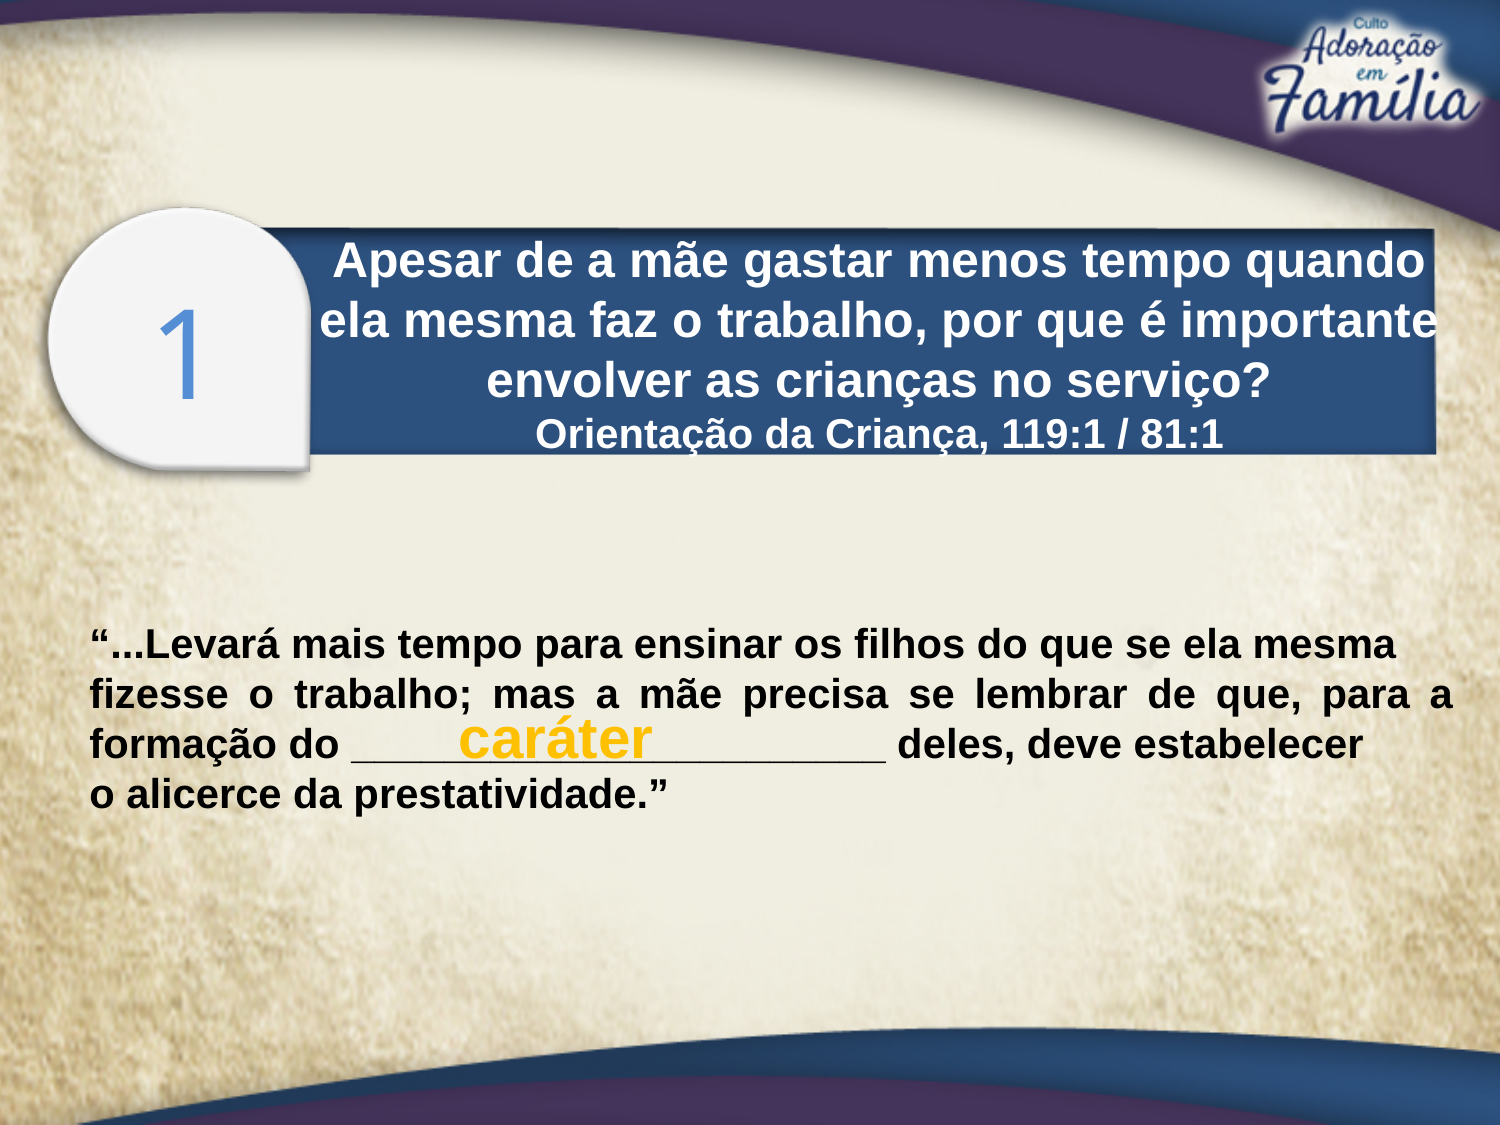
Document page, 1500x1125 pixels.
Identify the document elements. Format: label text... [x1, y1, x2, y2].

picture [0, 530, 1500, 1125]
picture [0, 0, 1500, 160]
text_box caráter [444, 692, 669, 778]
text_box “...Levará mais tempo para ensinar os filhos do que se ela mesma fizesse o trabalho; mas a mãe precisa se lembrar de que, para a formação do _______________________ deles, deve estabelecer o alicerce da prestatividade.” [74, 609, 1469, 825]
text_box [0, 160, 1500, 530]
